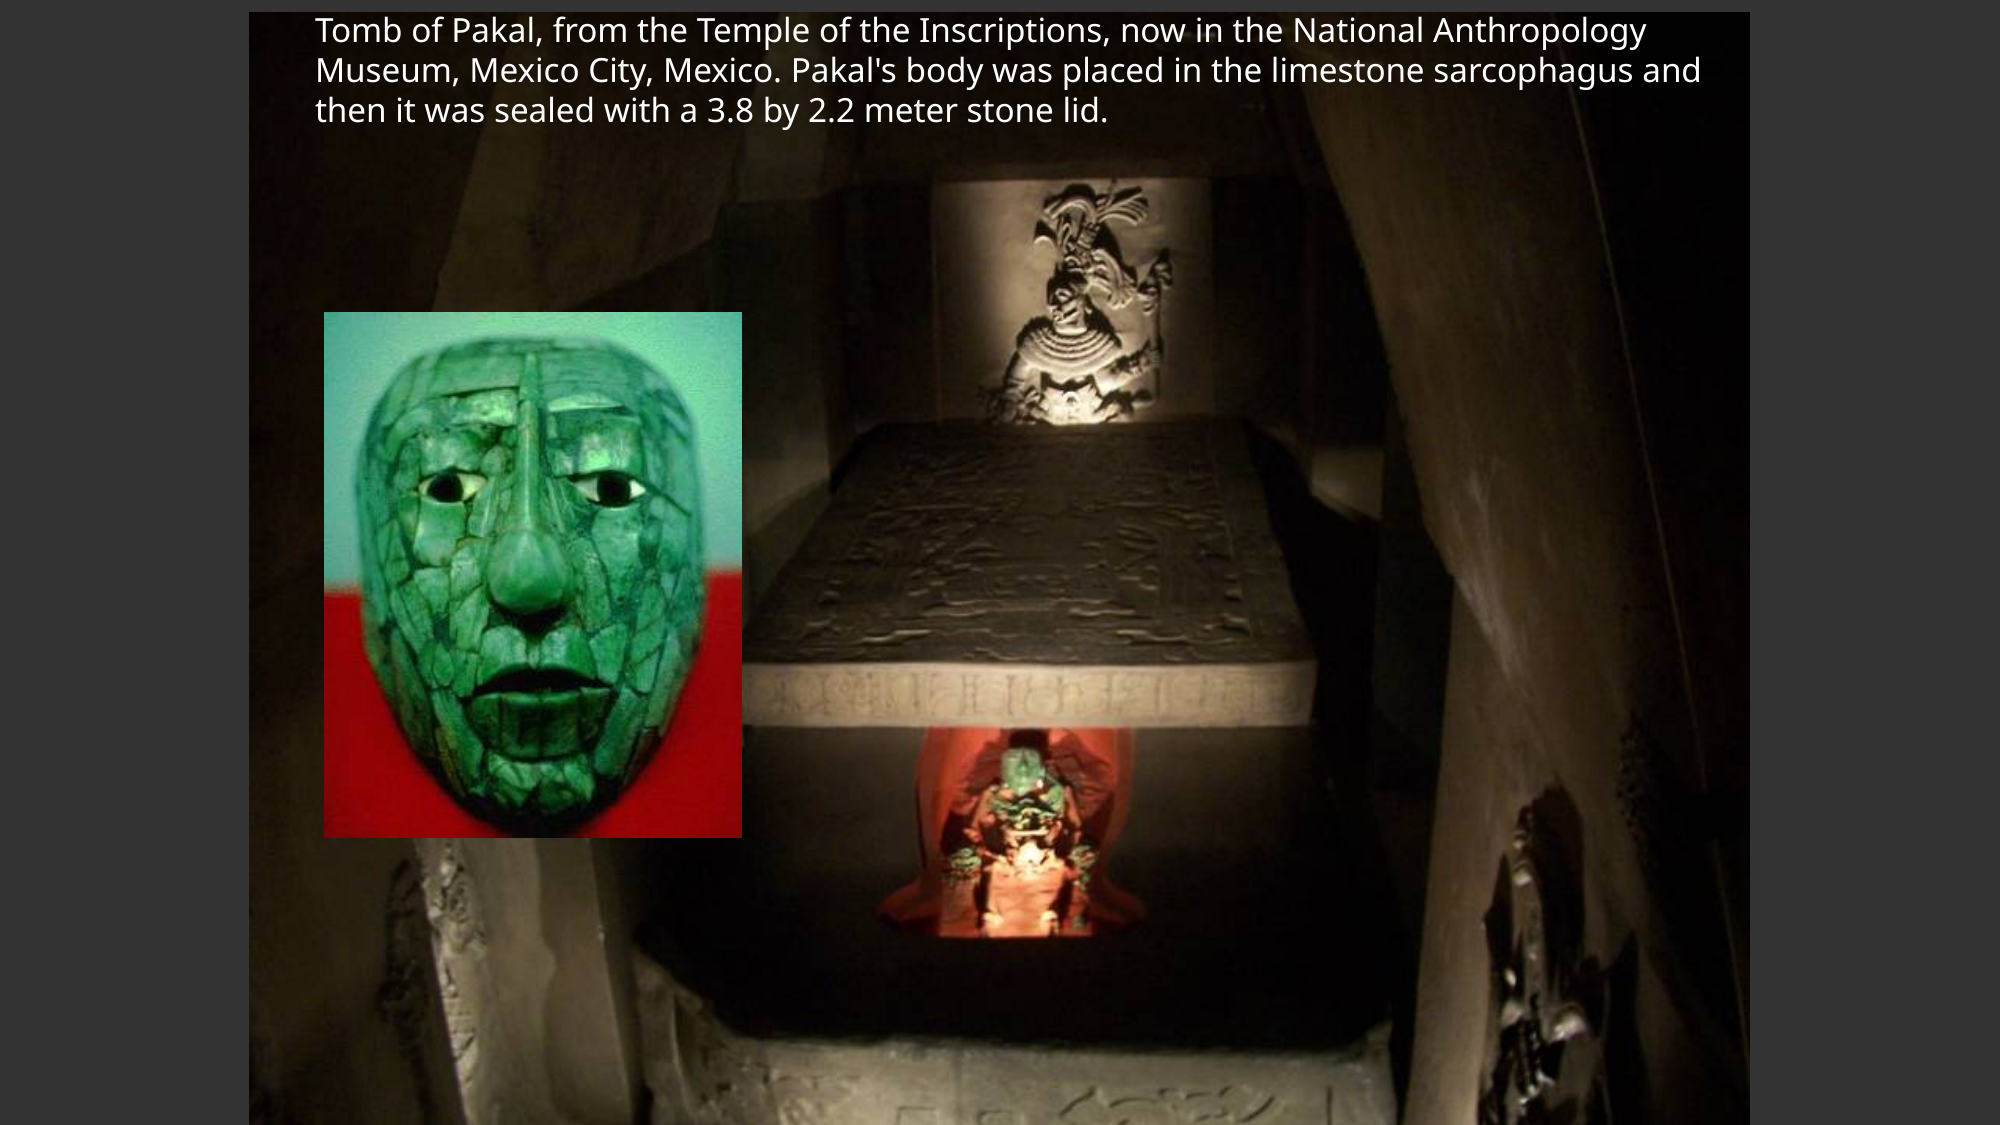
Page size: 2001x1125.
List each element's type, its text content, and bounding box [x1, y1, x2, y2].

picture [249, 11, 1751, 1125]
title Tomb of Pakal, from the Temple of the Inscriptions, now in the National Anthropology Museum, Mexico City, Mexico. Pakal's body was placed in the limestone sarcophagus and then it was sealed with a 3.8 by 2.2 meter stone lid. [299, 0, 1763, 138]
